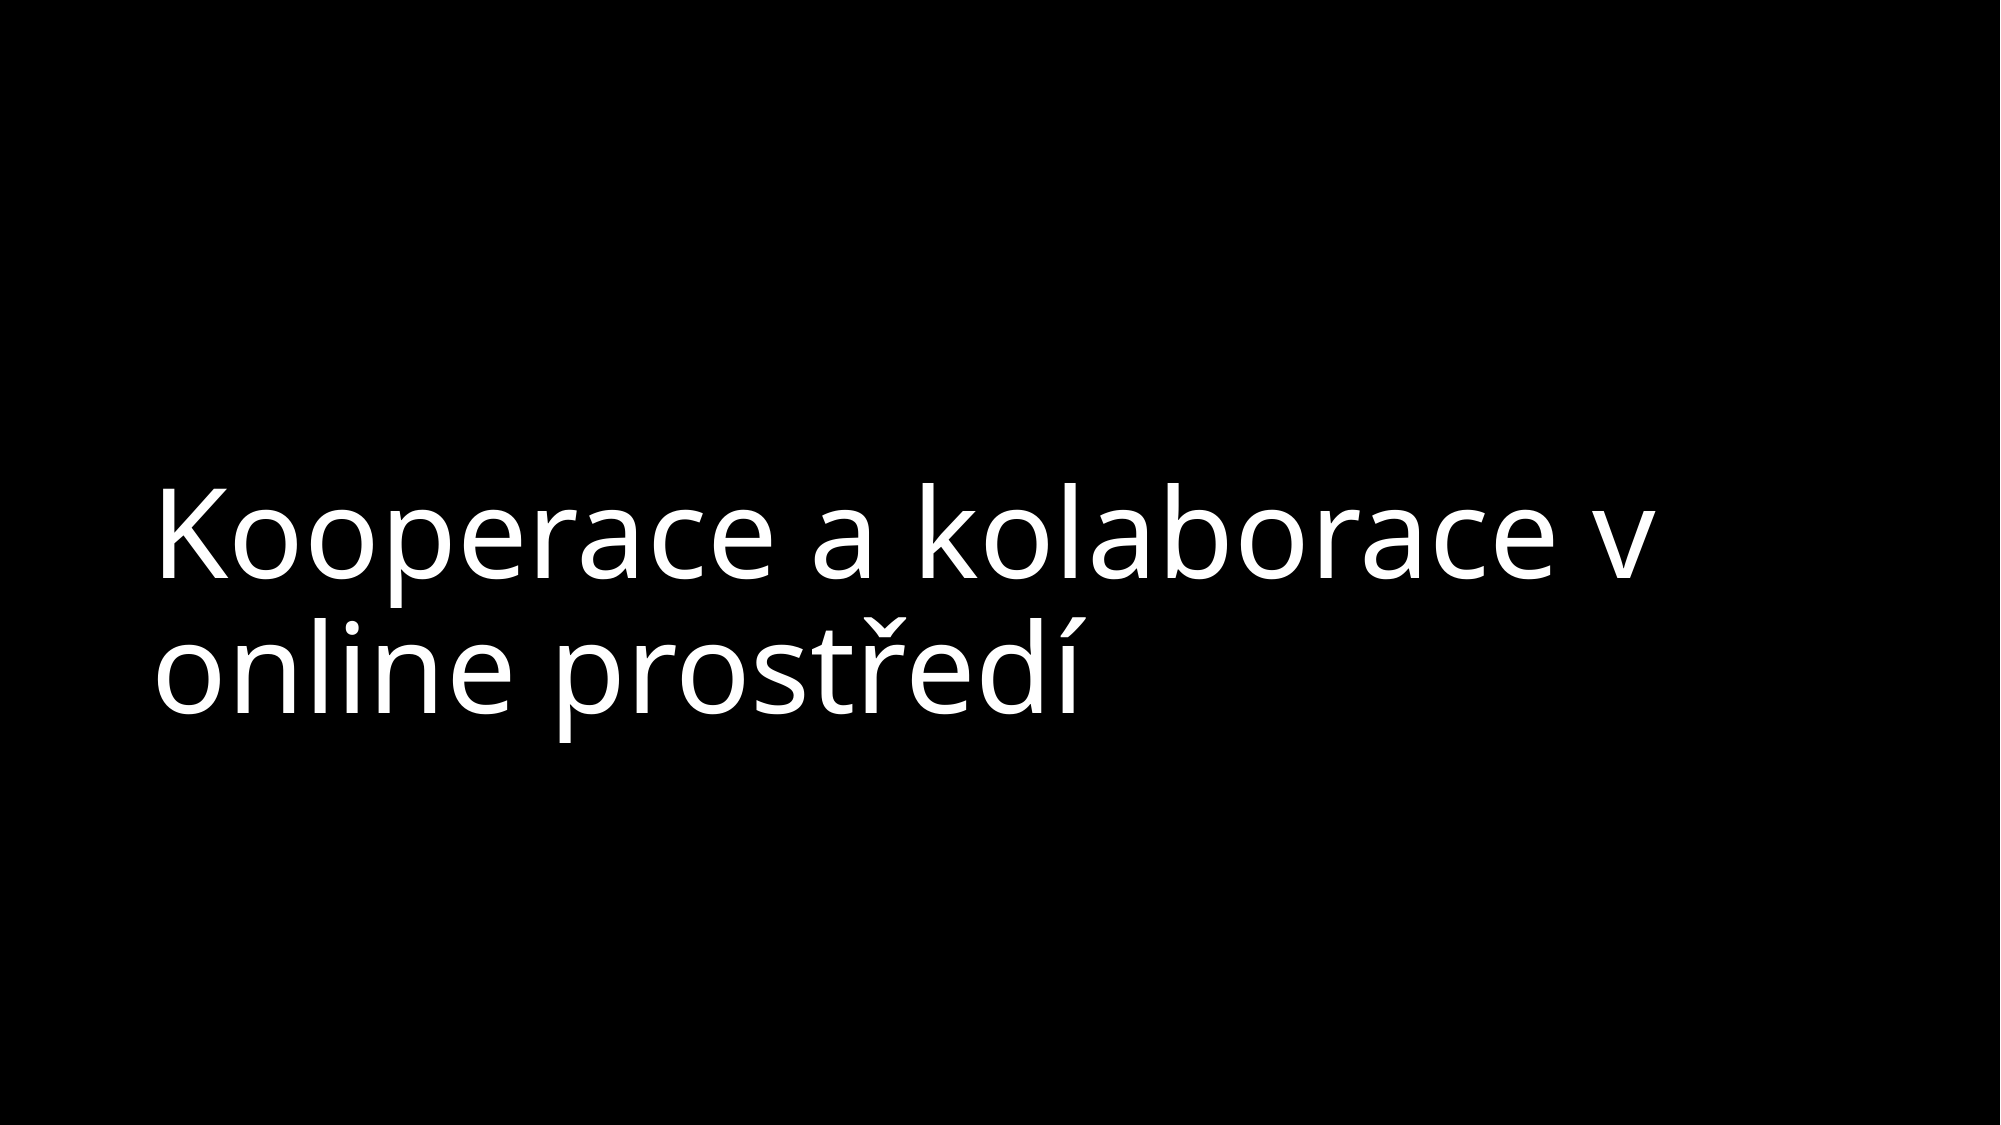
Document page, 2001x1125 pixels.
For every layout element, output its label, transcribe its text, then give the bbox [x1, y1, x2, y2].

title Kooperace a kolaborace v online prostředí [136, 280, 1862, 749]
